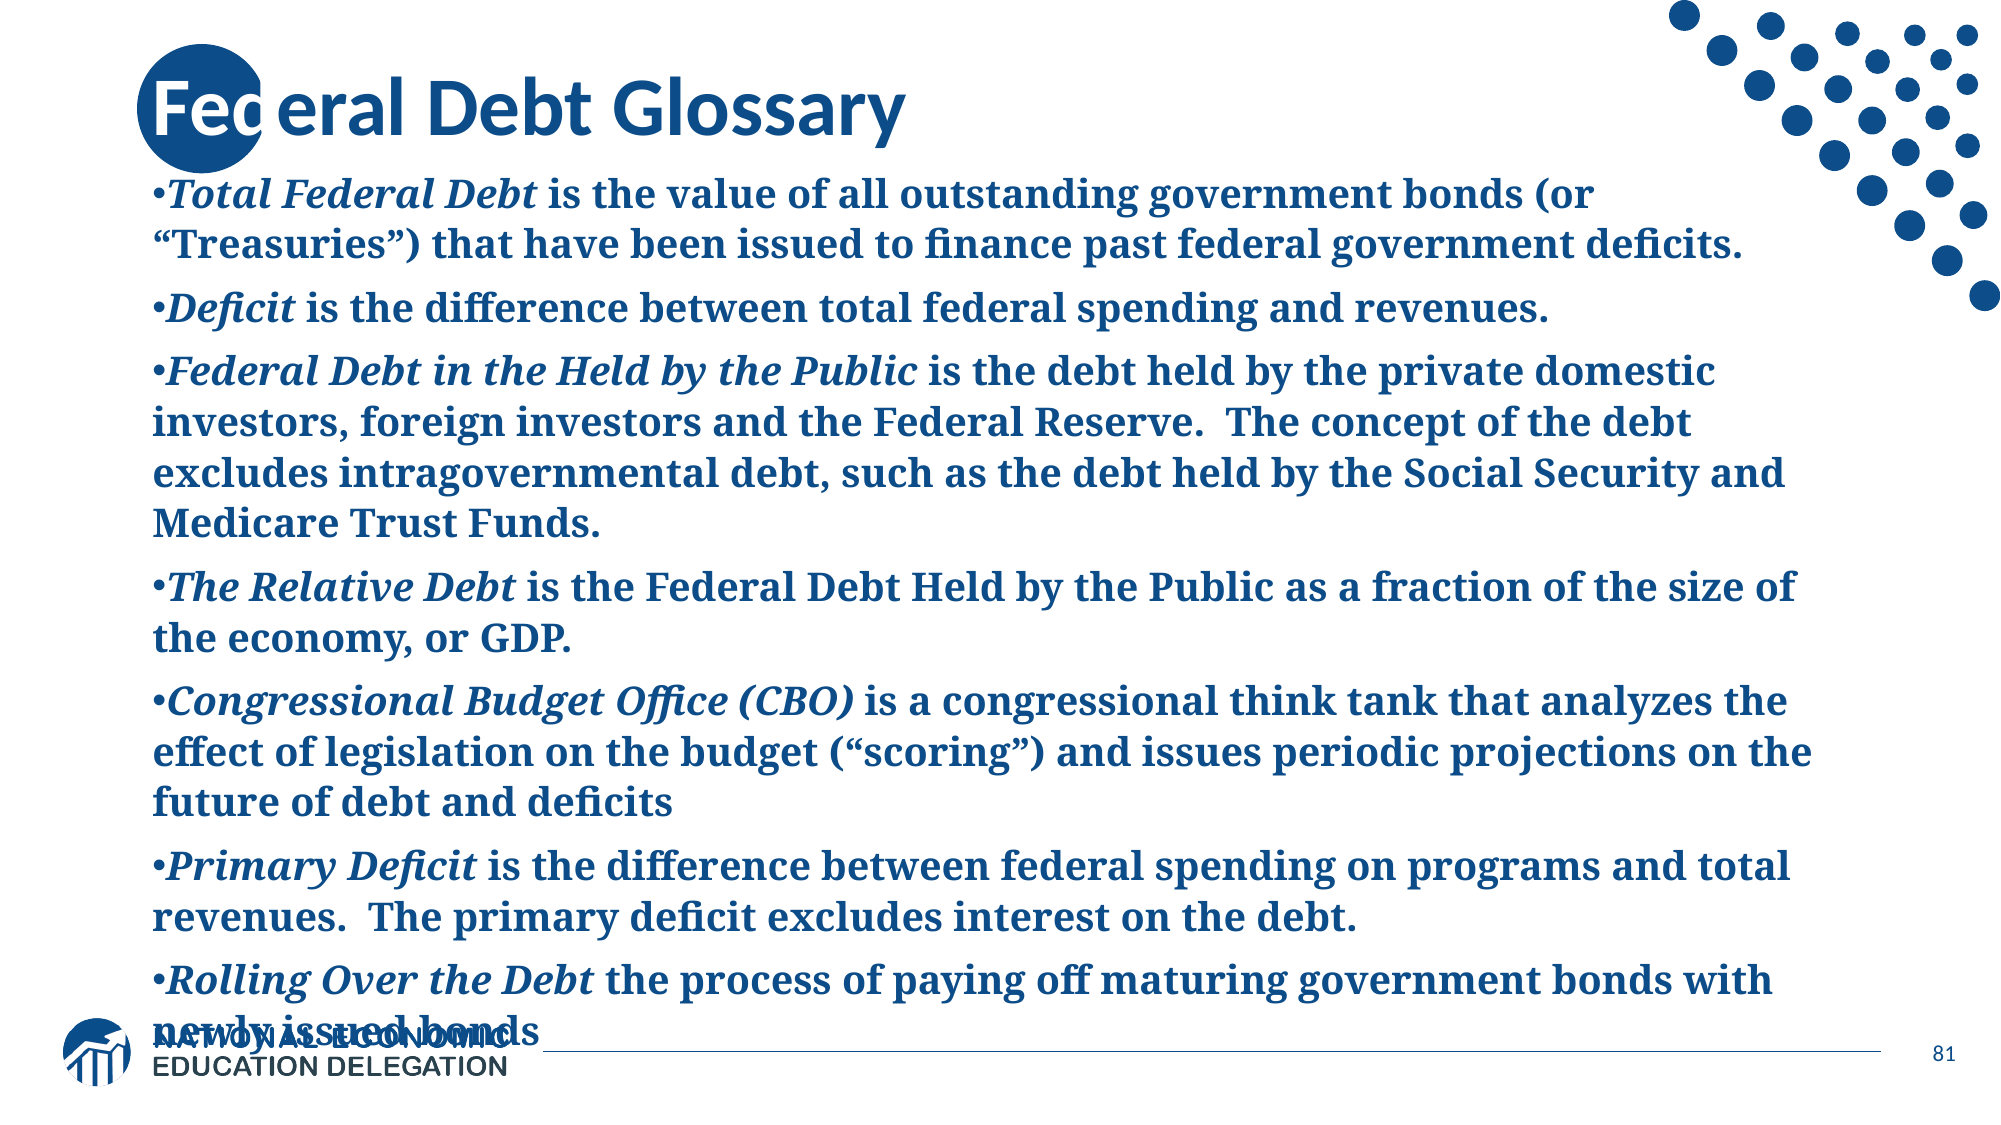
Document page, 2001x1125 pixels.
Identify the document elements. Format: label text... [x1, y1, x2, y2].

slide_number 81 [1521, 1022, 1972, 1082]
list Total Federal Debt is the value of all outstanding government bonds (or “Treasuries”) that have been issued to finance past federal government deficits. Deficit is the difference between total federal spending and revenues. Federal Debt in the Held by the Public is the debt held by the private domestic investors, foreign investors and the Federal Reserve. The concept of the debt excludes intragovernmental debt, such as the debt held by the Social Security and Medicare Trust Funds. The Relative Debt is the Federal Debt Held by the Public as a fraction of the size of the economy, or GDP. Congressional Budget Office (CBO) is a congressional think tank that analyzes the effect of legislation on the budget (“scoring”) and issues periodic projections on the future of debt and deficits Primary Deficit is the difference between federal spending on programs and total revenues. The primary deficit excludes interest on the debt. Rolling Over the Debt the process of paying off maturing government bonds with newly issued bonds [137, 182, 1863, 972]
title Federal Debt Glossary [137, 0, 1863, 182]
picture [55, 1013, 520, 1091]
